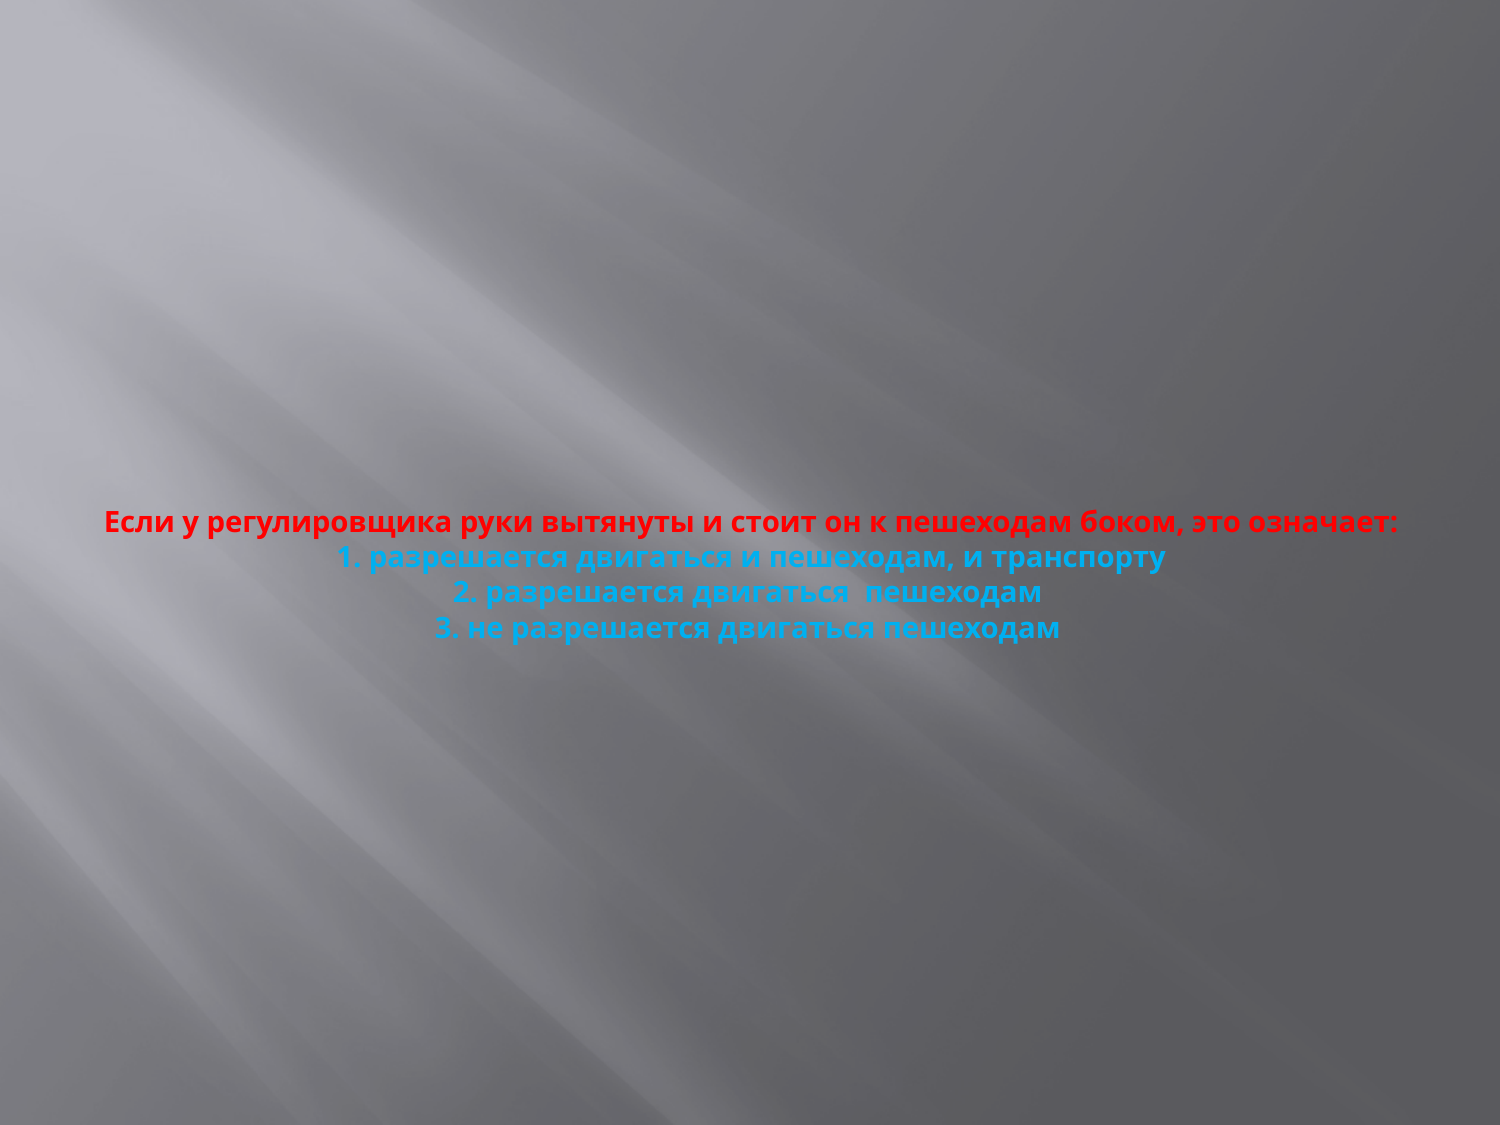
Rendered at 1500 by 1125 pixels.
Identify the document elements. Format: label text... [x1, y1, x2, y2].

title Если у регулировщика руки вытянуты и стоит он к пешеходам боком, это означает: 1. разрешается двигаться и пешеходам, и транспорту 2. разрешается двигаться пешеходам 3. не разрешается двигаться пешеходам [76, 479, 1427, 668]
